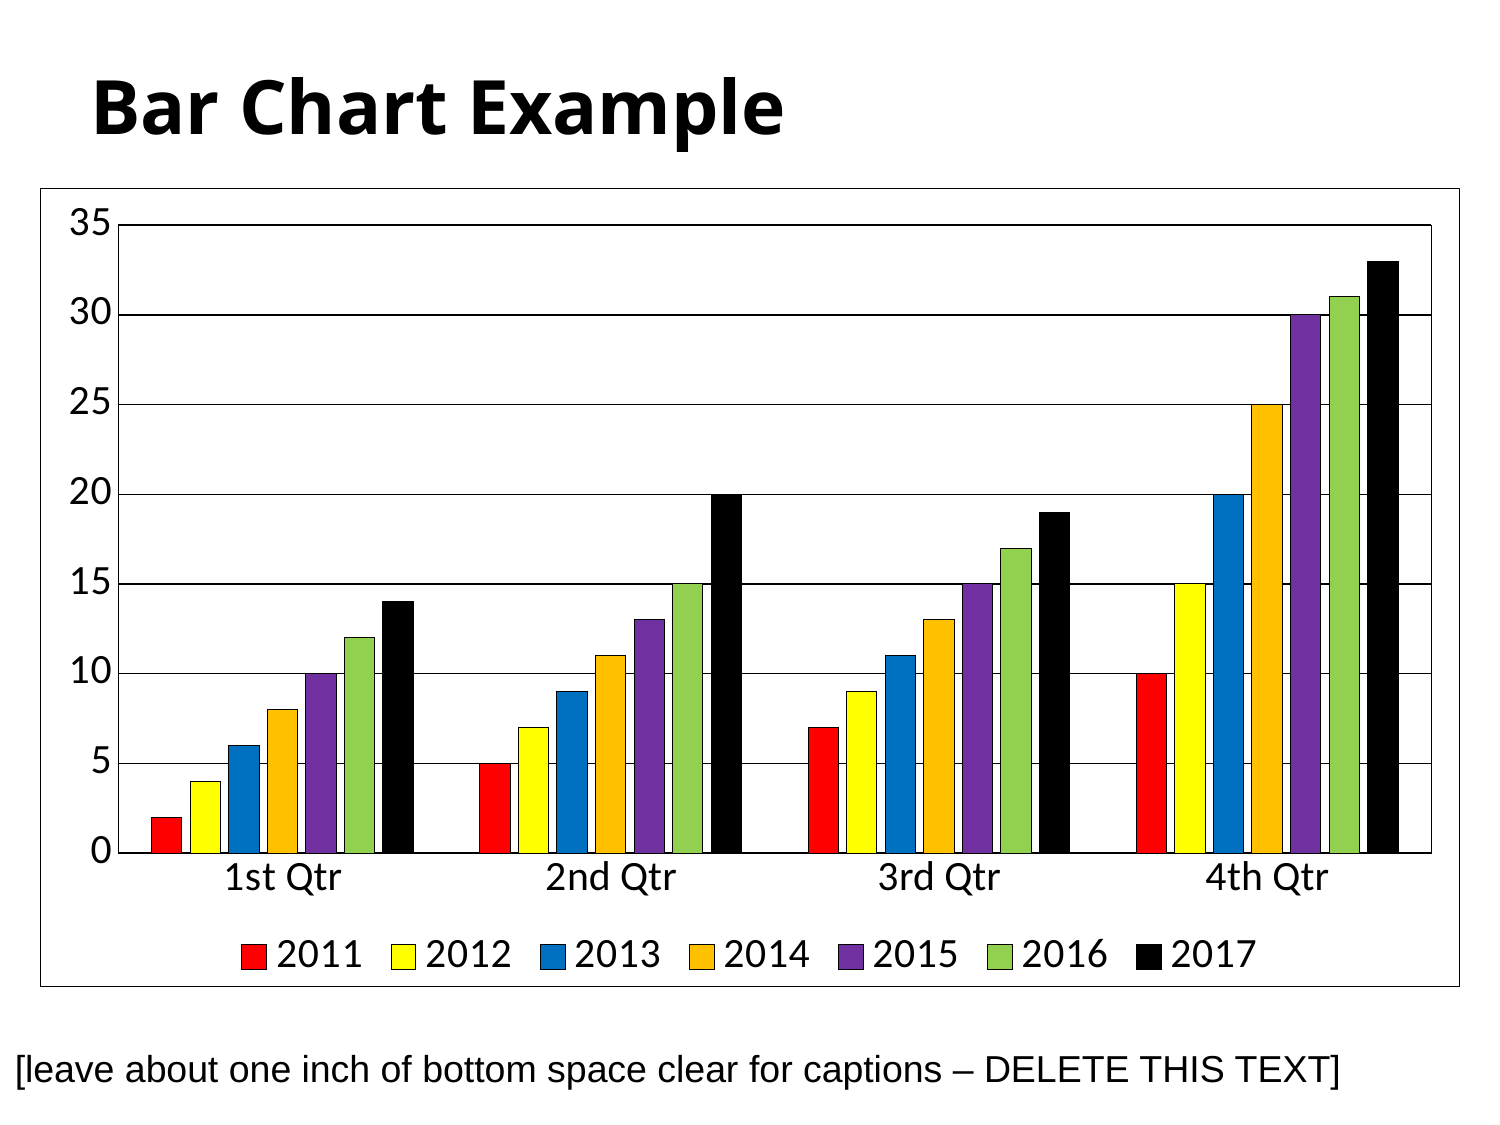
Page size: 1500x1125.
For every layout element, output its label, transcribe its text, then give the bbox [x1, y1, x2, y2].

text_box [leave about one inch of bottom space clear for captions – DELETE THIS TEXT] [0, 1037, 1500, 1098]
chart [39, 187, 1461, 988]
title Bar Chart Example [75, 57, 1425, 163]
